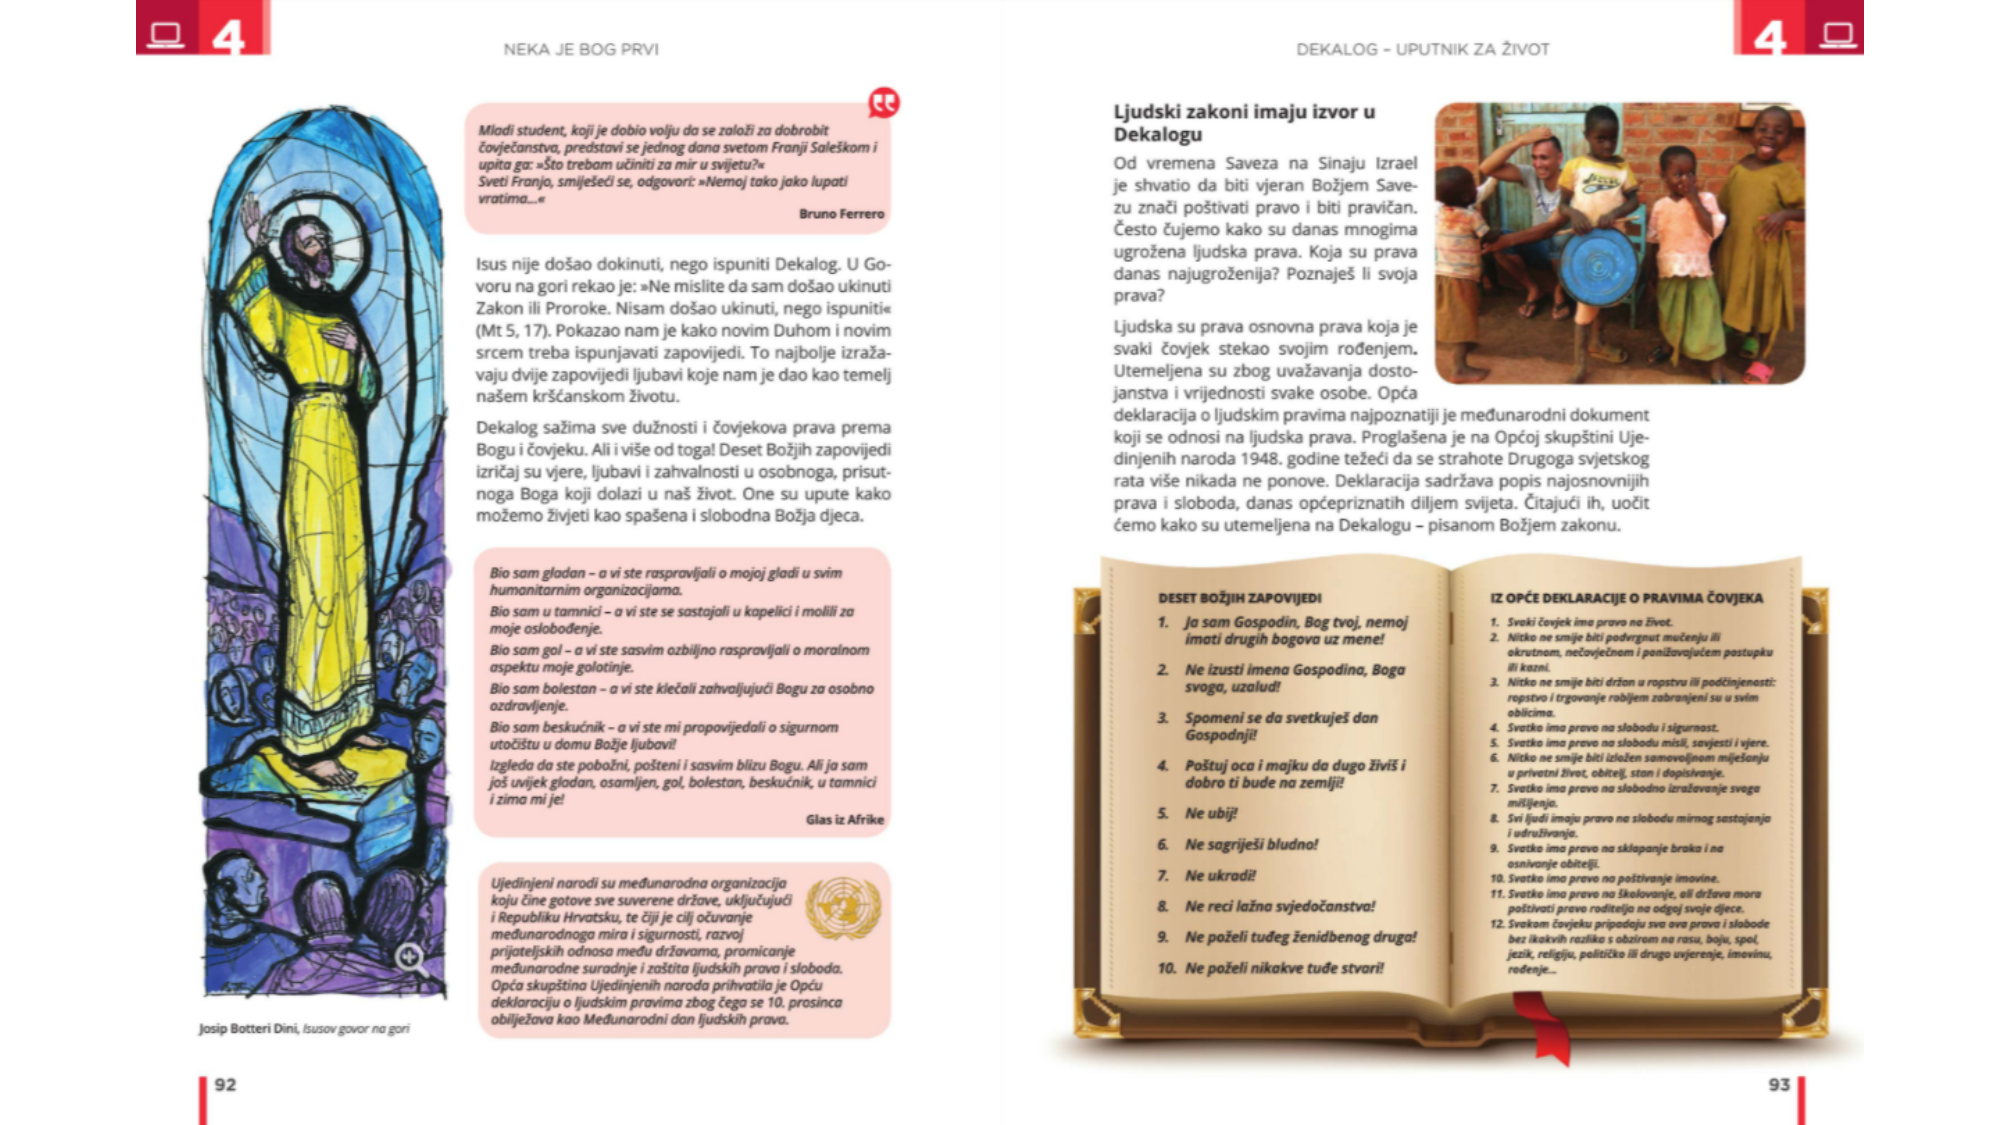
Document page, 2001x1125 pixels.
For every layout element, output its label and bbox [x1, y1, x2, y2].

picture [136, 0, 1864, 1125]
